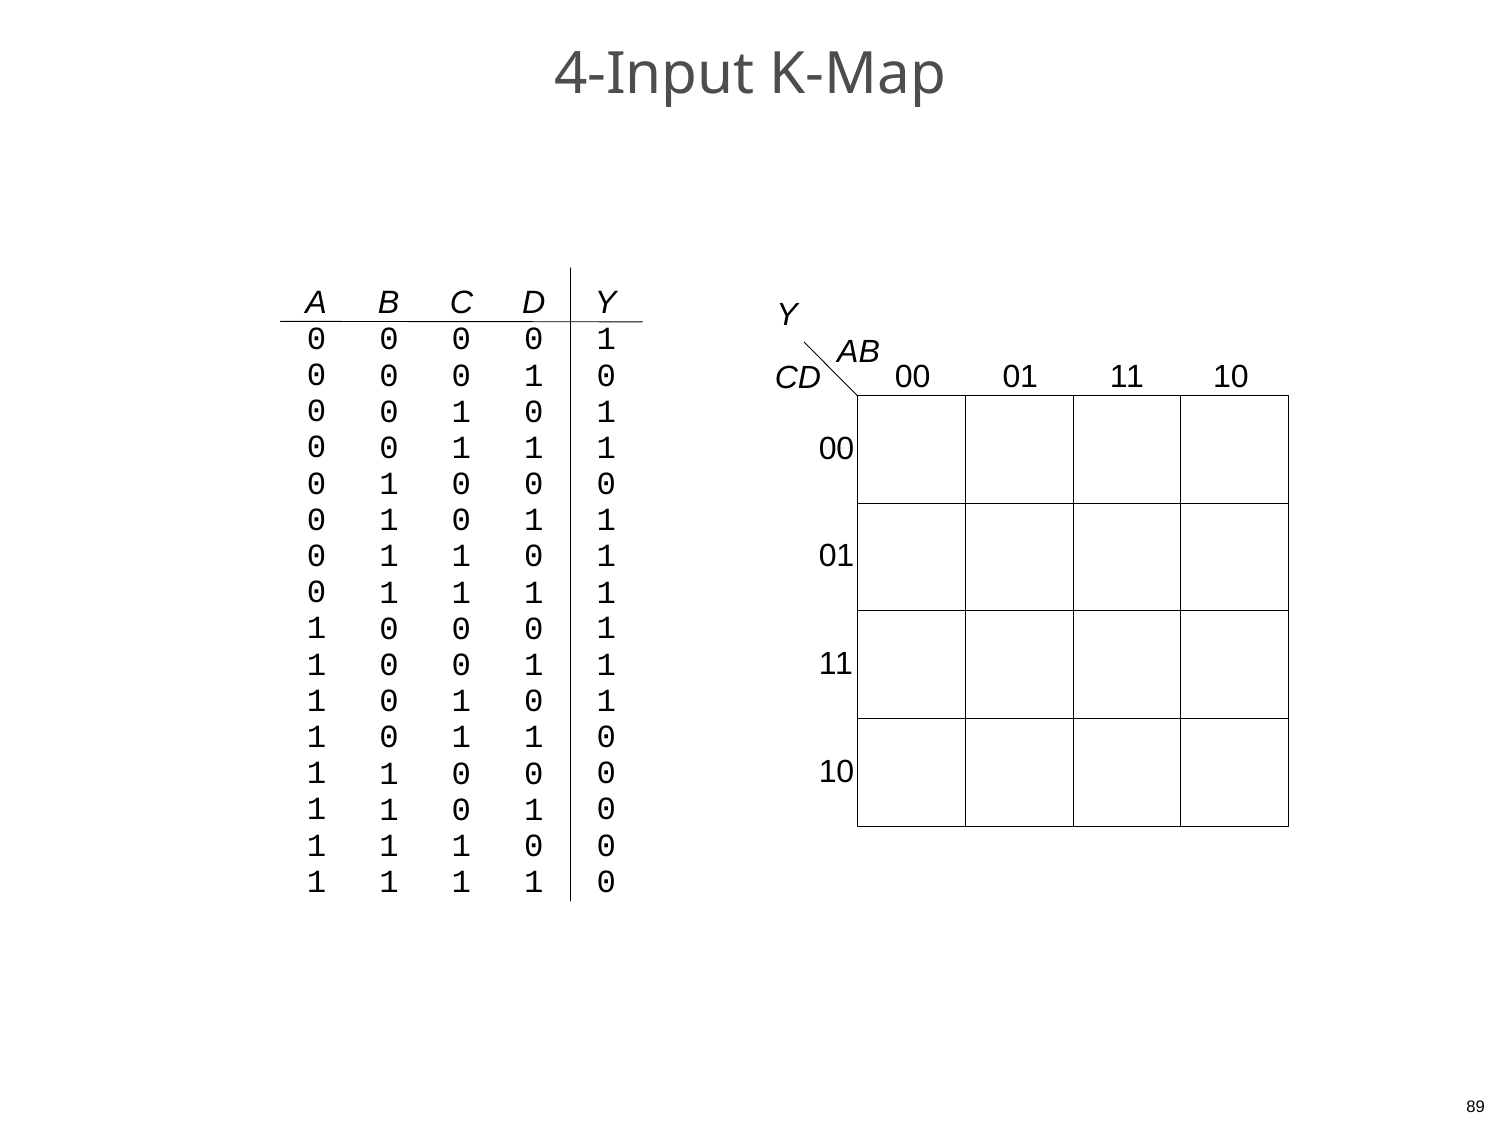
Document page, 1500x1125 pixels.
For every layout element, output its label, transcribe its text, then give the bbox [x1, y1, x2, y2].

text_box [274, 262, 649, 926]
slide_number 89 [1187, 1087, 1500, 1125]
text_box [749, 287, 1295, 913]
title 4-Input K-Map [0, 24, 1500, 134]
